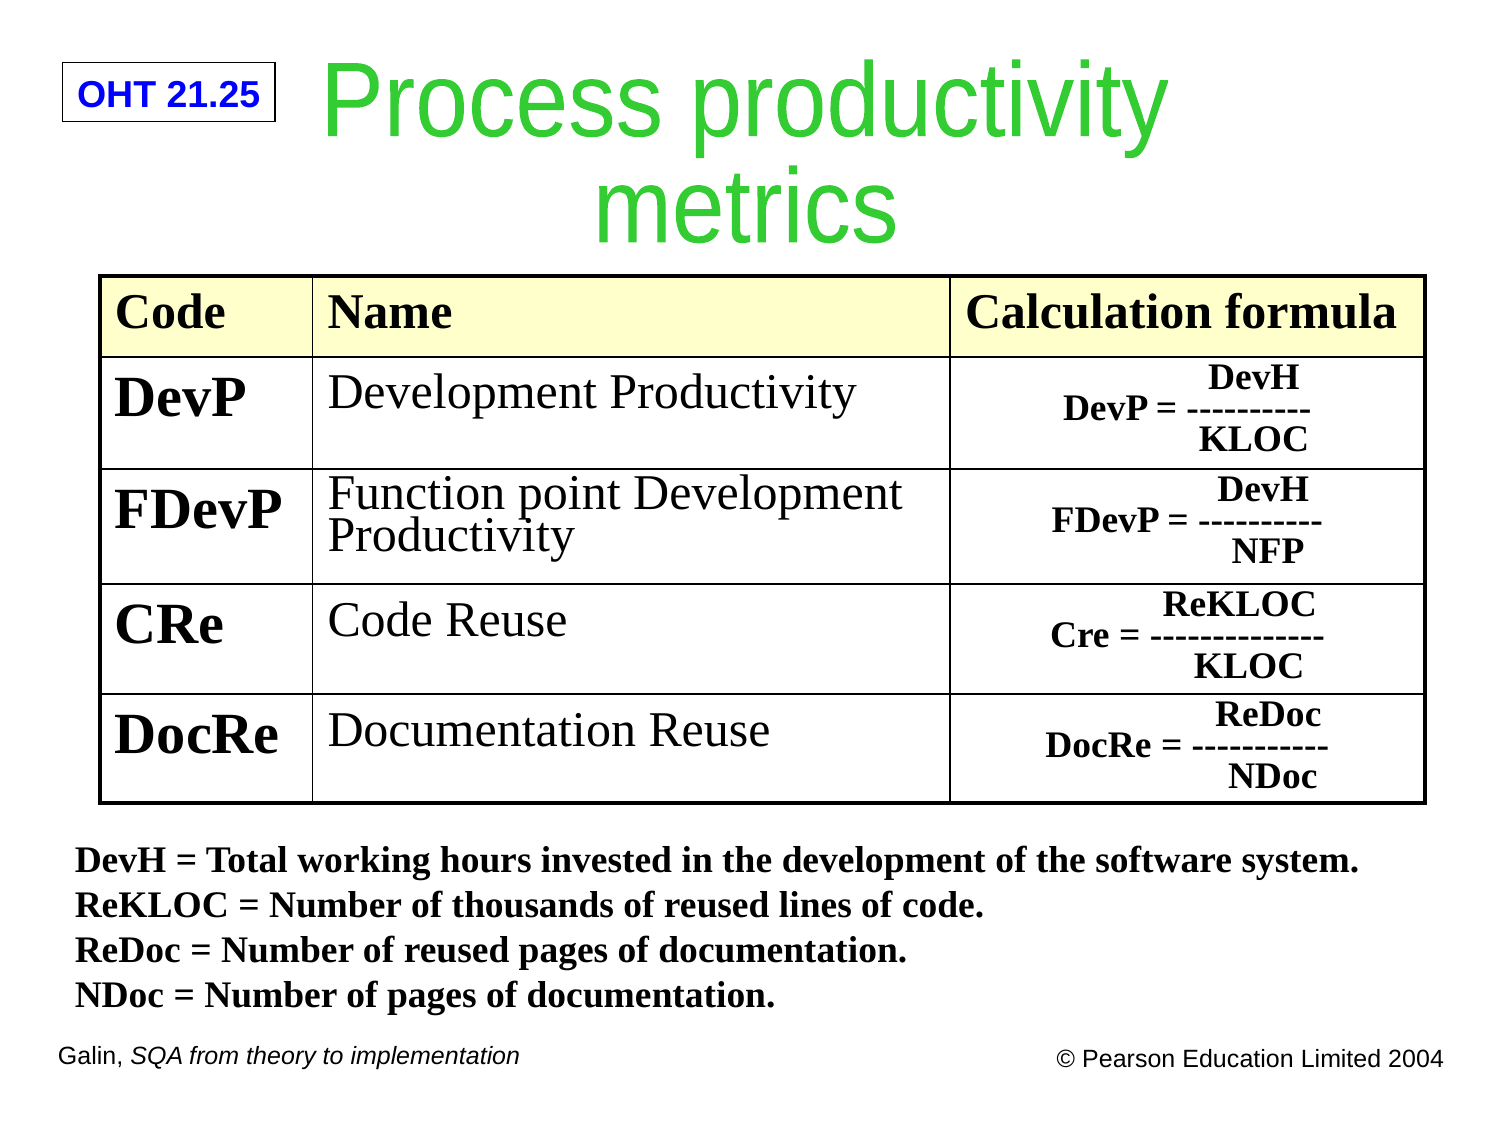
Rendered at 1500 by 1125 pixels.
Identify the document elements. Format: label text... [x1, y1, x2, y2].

table_header Name [313, 278, 949, 356]
table_cell Function point Development Productivity [313, 470, 949, 583]
table_header Calculation formula [951, 278, 1423, 356]
table_cell Code Reuse [313, 585, 949, 693]
table_cell CRe [102, 585, 312, 693]
table_cell DevP [102, 358, 312, 468]
table_cell ReDoc DocRe = ----------- NDoc [951, 695, 1423, 801]
table_cell DevH DevP = ---------- KLOC [951, 358, 1423, 468]
text_box DevH = Total working hours invested in the development of the software system. ReKLOC = Number of thousands of reused lines of code. ReDoc = Number of reused pages of documentation. NDoc = Number of pages of documentation. [60, 827, 1447, 1023]
table_cell Documentation Reuse [313, 695, 949, 801]
table_header Code [102, 278, 312, 356]
table_cell ReKLOC Cre = -------------- KLOC [951, 585, 1423, 693]
table_cell DevH FDevP = ---------- NFP [951, 470, 1423, 583]
table_cell FDevP [102, 470, 312, 583]
table_cell DocRe [102, 695, 312, 801]
table_cell Development Productivity [313, 358, 949, 468]
